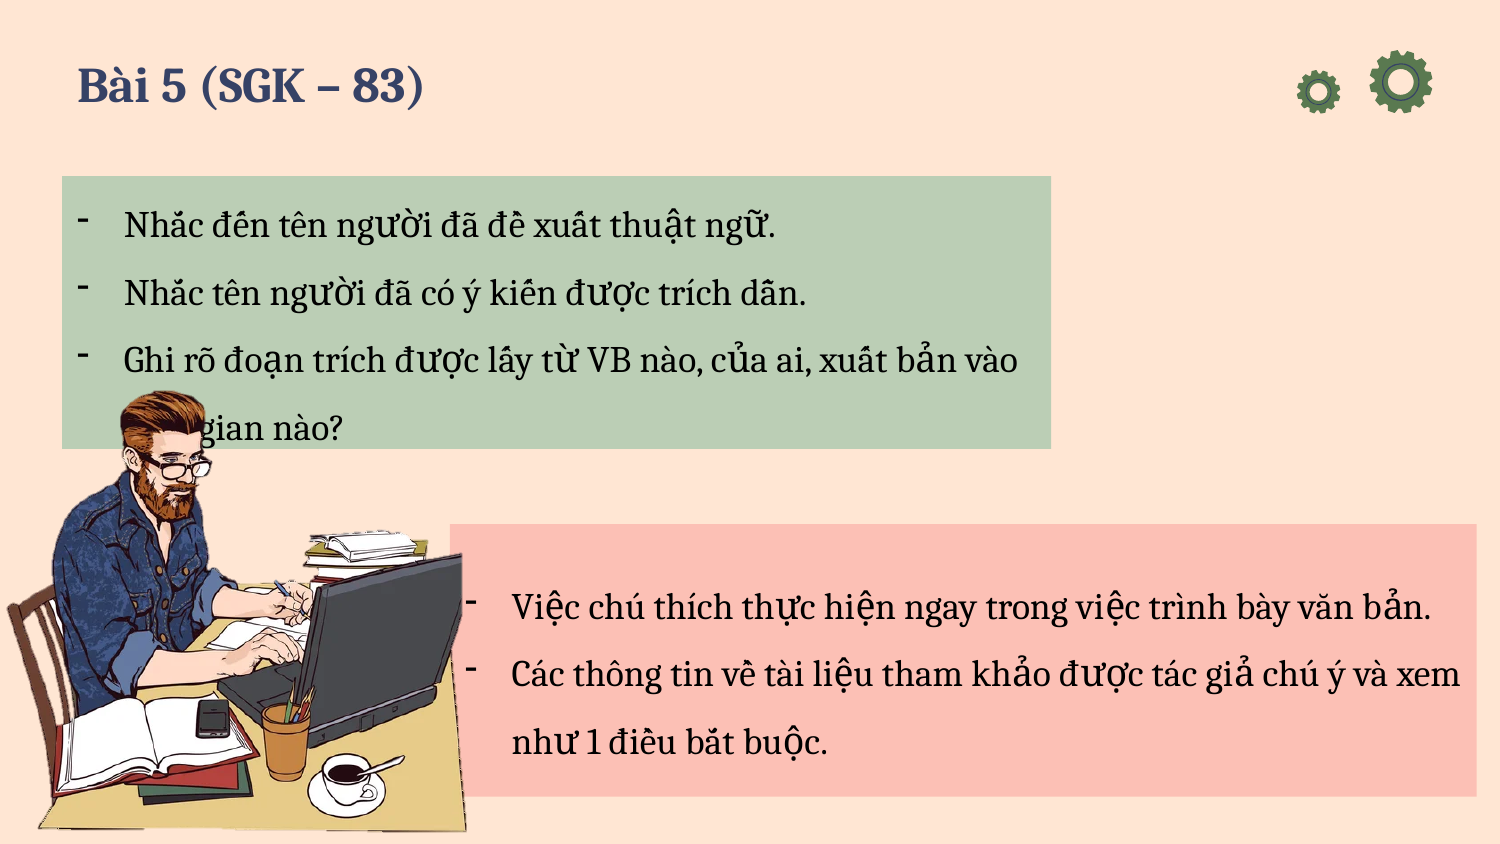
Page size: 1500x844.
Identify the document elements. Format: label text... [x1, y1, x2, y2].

picture [0, 337, 516, 844]
title Bài 5 (SGK – 83) [62, 37, 1329, 132]
text_box Việc chú thích thực hiện ngay trong việc trình bày văn bản. Các thông tin về tài liệu tham khảo được tác giả chú ý và xem như 1 điều bắt buộc. [520, 522, 1479, 799]
text_box Nhắc đến tên người đã đề xuất thuật ngữ. Nhắc tên người đã có ý kiến được trích dẫn. Ghi rõ đoạn trích được lấy từ VB nào, của ai, xuất bản vào thời gian nào? [60, 174, 1053, 451]
